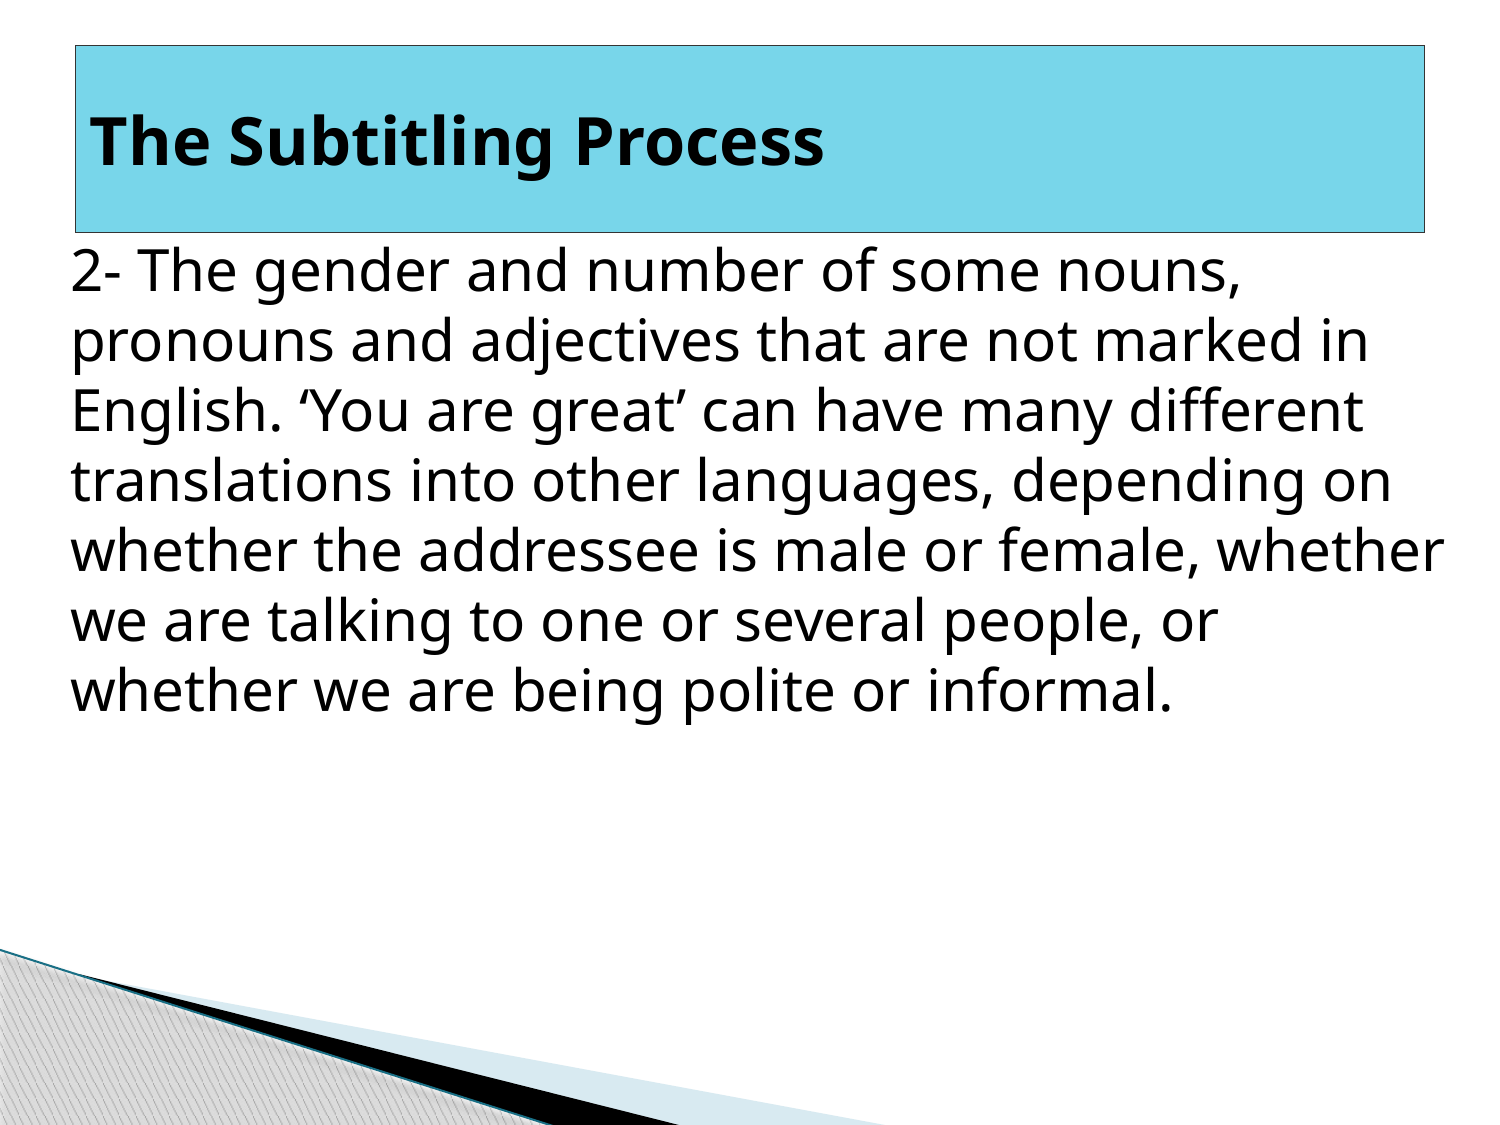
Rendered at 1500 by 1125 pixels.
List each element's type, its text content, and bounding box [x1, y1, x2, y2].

list 2- The gender and number of some nouns, pronouns and adjectives that are not marked in English. ‘You are great’ can have many different translations into other languages, depending on whether the addressee is male or female, whether we are talking to one or several people, or whether we are being polite or informal. [37, 226, 1476, 969]
title The Subtitling Process [75, 45, 1425, 233]
